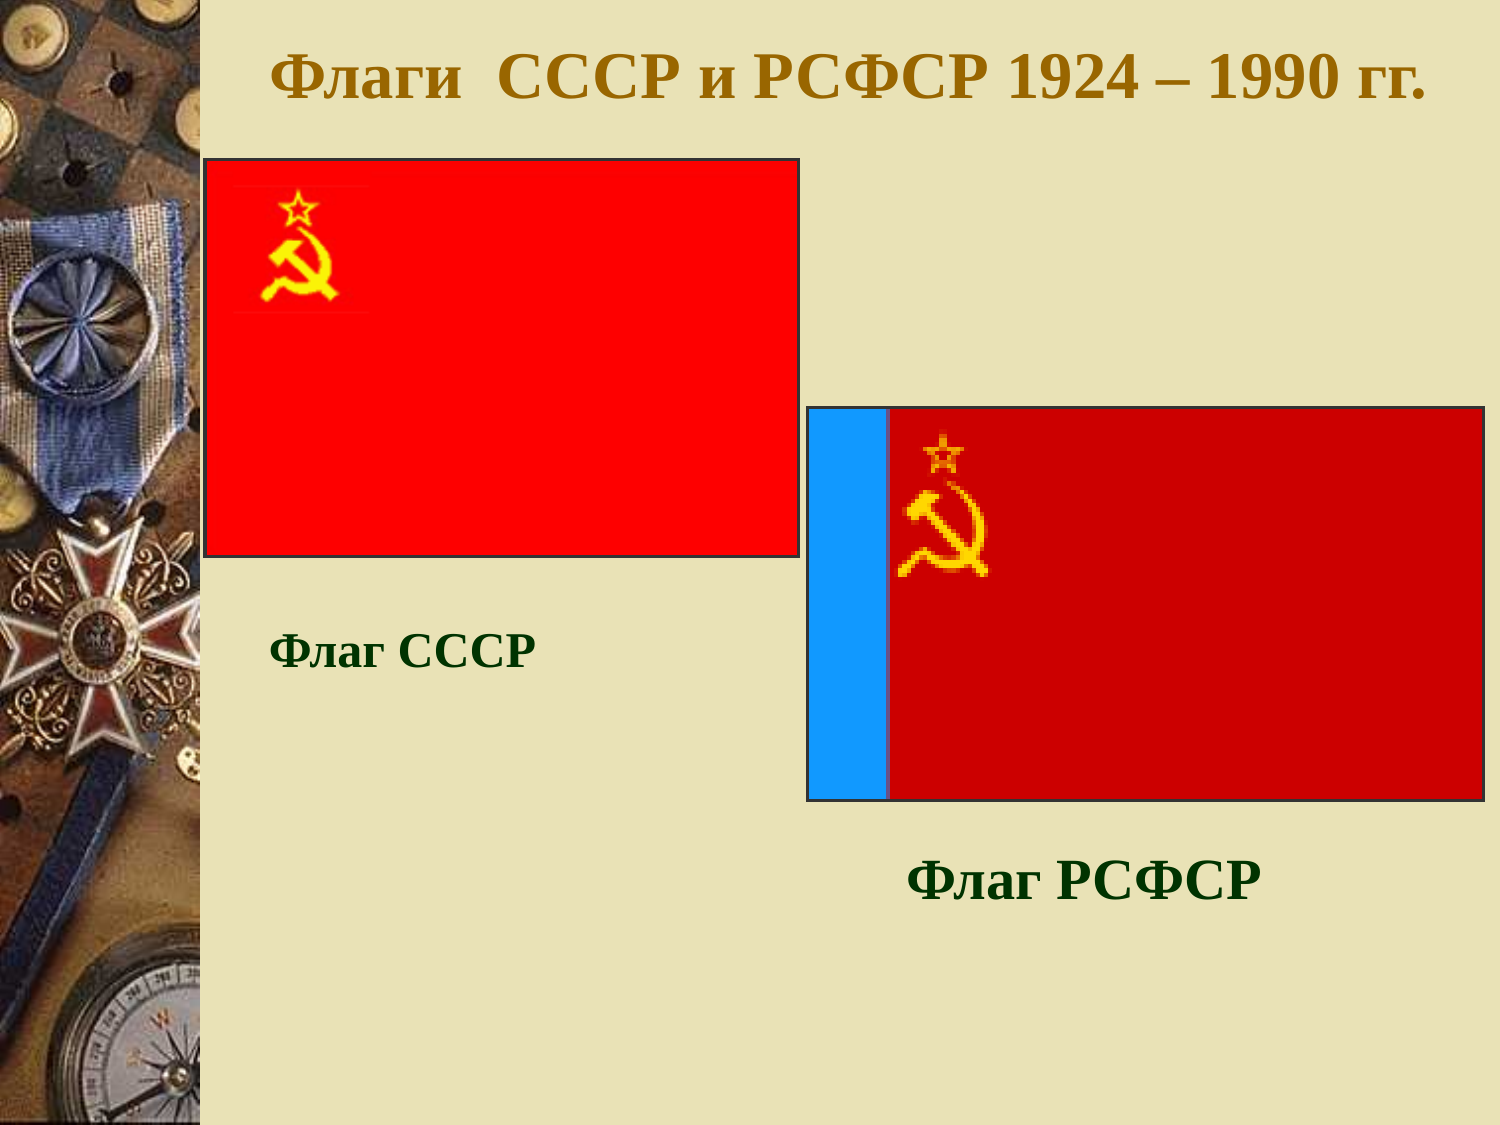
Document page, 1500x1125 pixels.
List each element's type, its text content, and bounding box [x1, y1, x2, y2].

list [808, 408, 1483, 800]
title Флаги СССР и РСФСР 1924 – 1990 гг. [229, 42, 1468, 103]
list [206, 160, 798, 555]
text_box Флаг РСФСР [891, 834, 1329, 941]
list Флаг СССР [253, 609, 598, 705]
picture [0, 0, 200, 1125]
